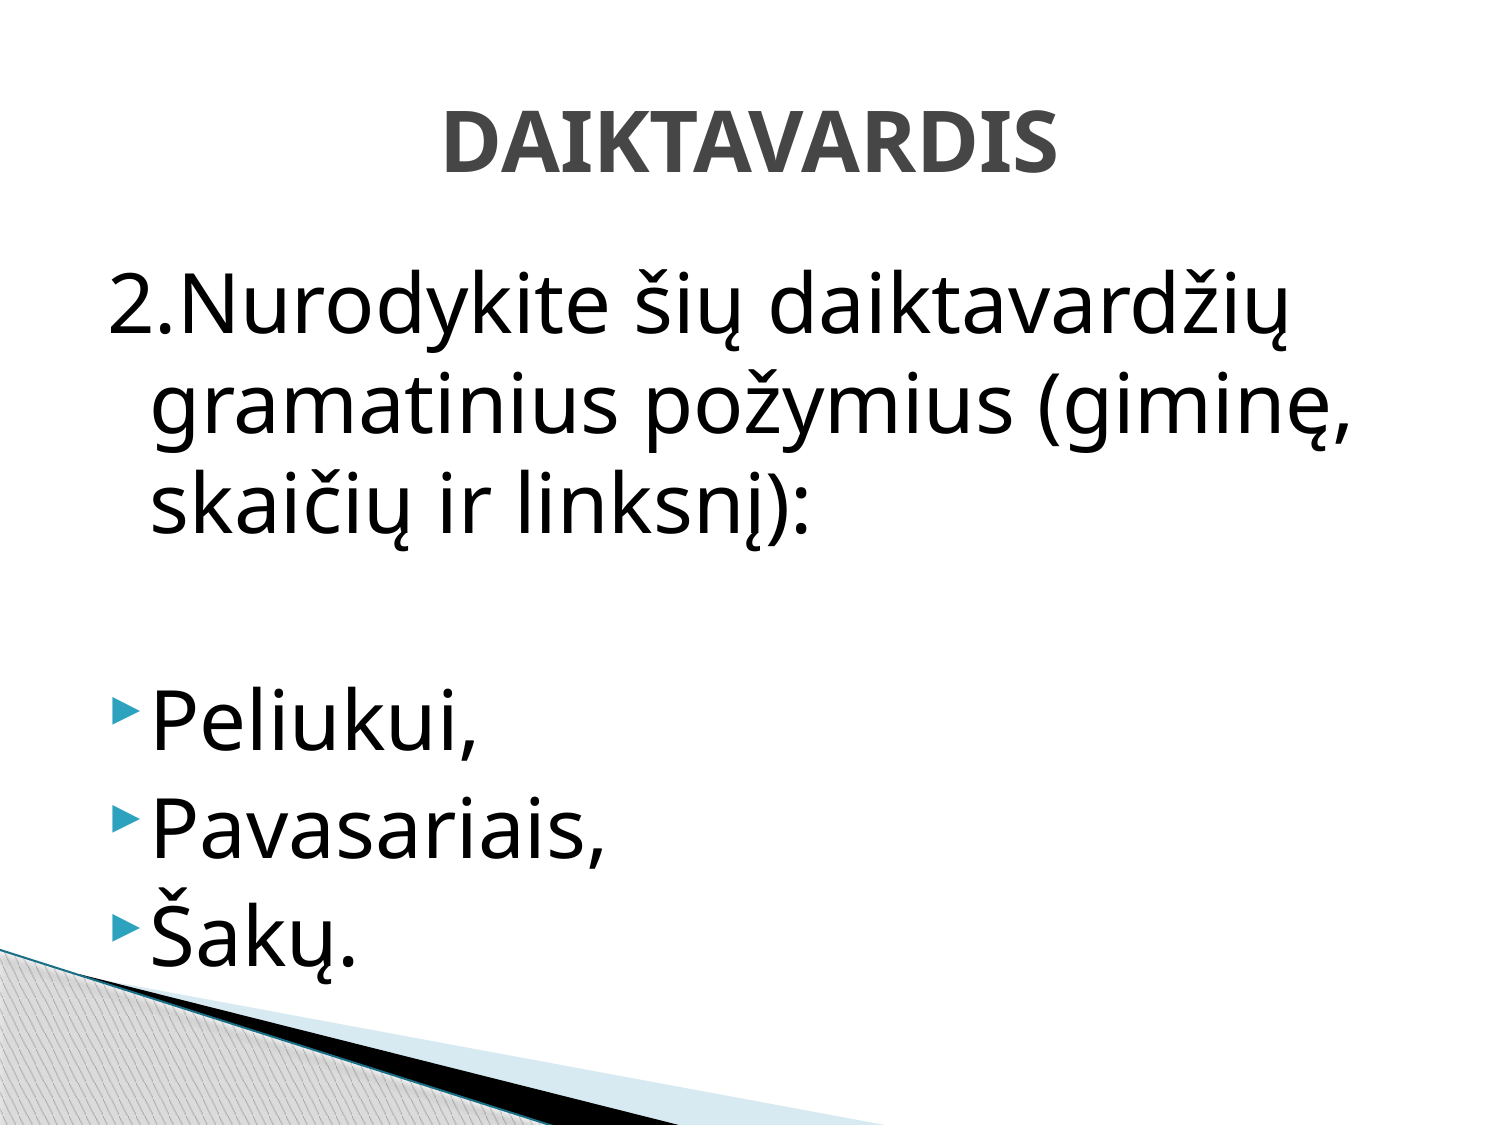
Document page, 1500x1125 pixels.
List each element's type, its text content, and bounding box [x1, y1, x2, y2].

title DAIKTAVARDIS [75, 45, 1425, 233]
list 2.Nurodykite šių daiktavardžių gramatinius požymius (giminę, skaičių ir linksnį): Peliukui, Pavasariais, Šakų. [75, 243, 1425, 986]
